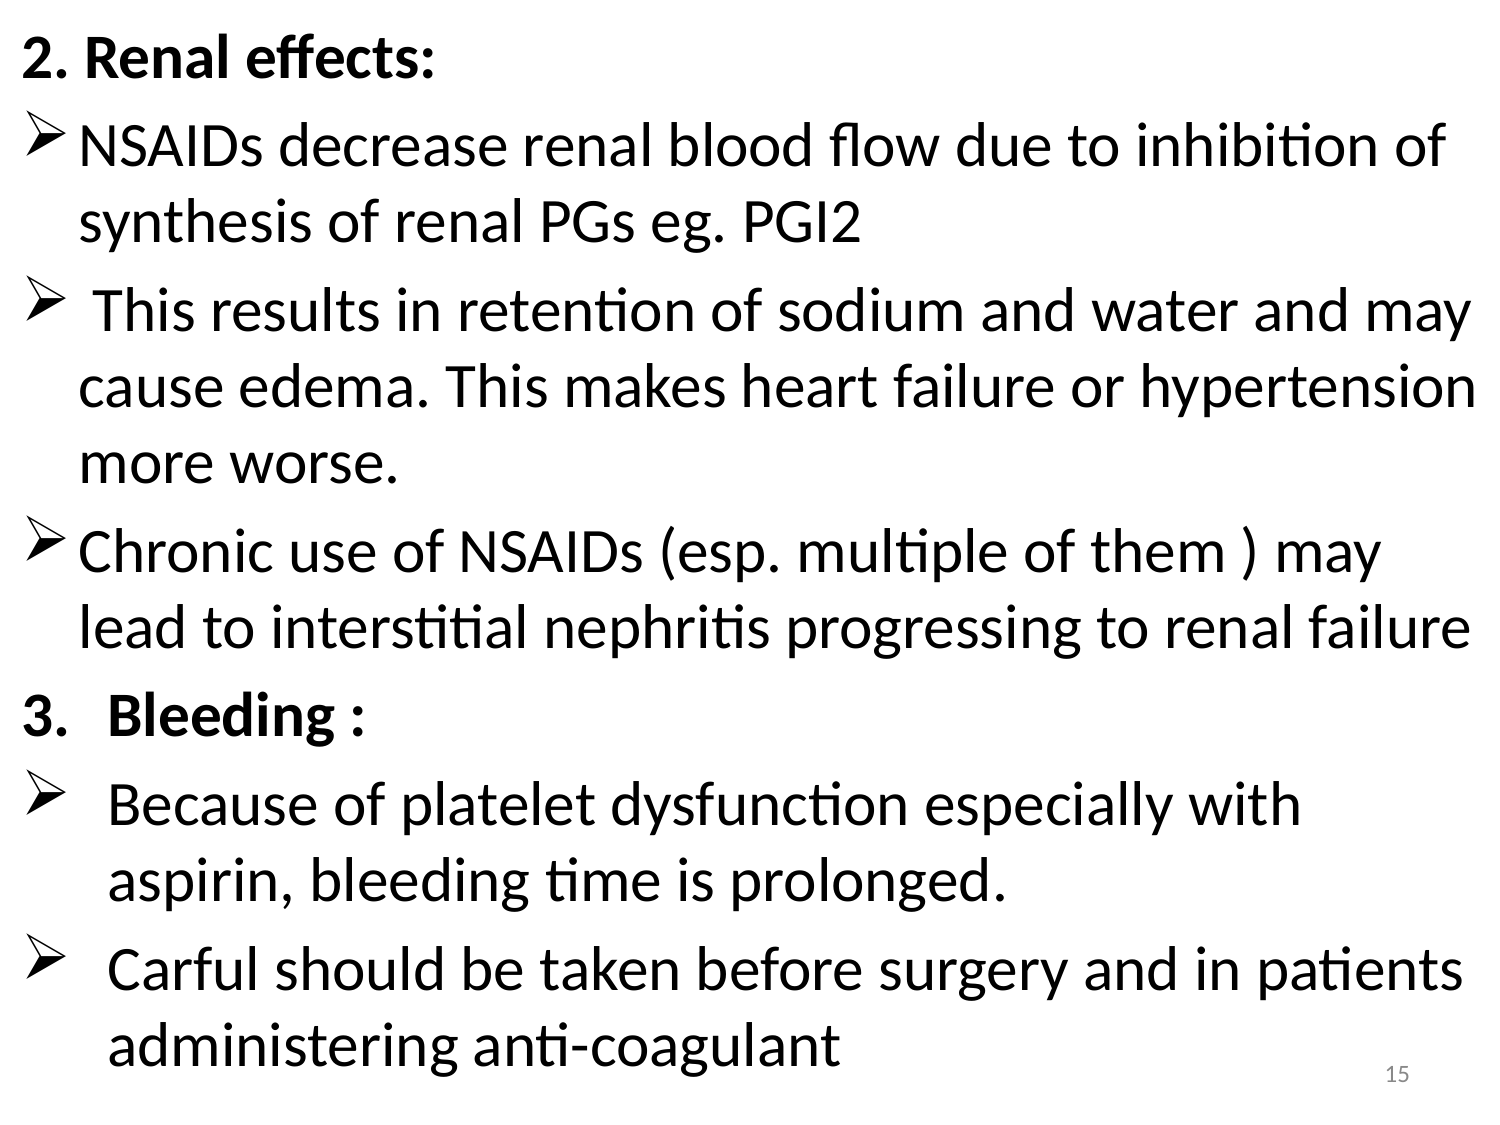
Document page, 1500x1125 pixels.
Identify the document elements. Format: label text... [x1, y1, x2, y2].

slide_number 15 [1074, 1042, 1425, 1103]
list 2. Renal effects: NSAIDs decrease renal blood flow due to inhibition of synthesis of renal PGs eg. PGI2 This results in retention of sodium and water and may cause edema. This makes heart failure or hypertension more worse. Chronic use of NSAIDs (esp. multiple of them ) may lead to interstitial nephritis progressing to renal failure Bleeding : Because of platelet dysfunction especially with aspirin, bleeding time is prolonged. Carful should be taken before surgery and in patients administering anti-coagulant [5, 7, 1500, 1125]
